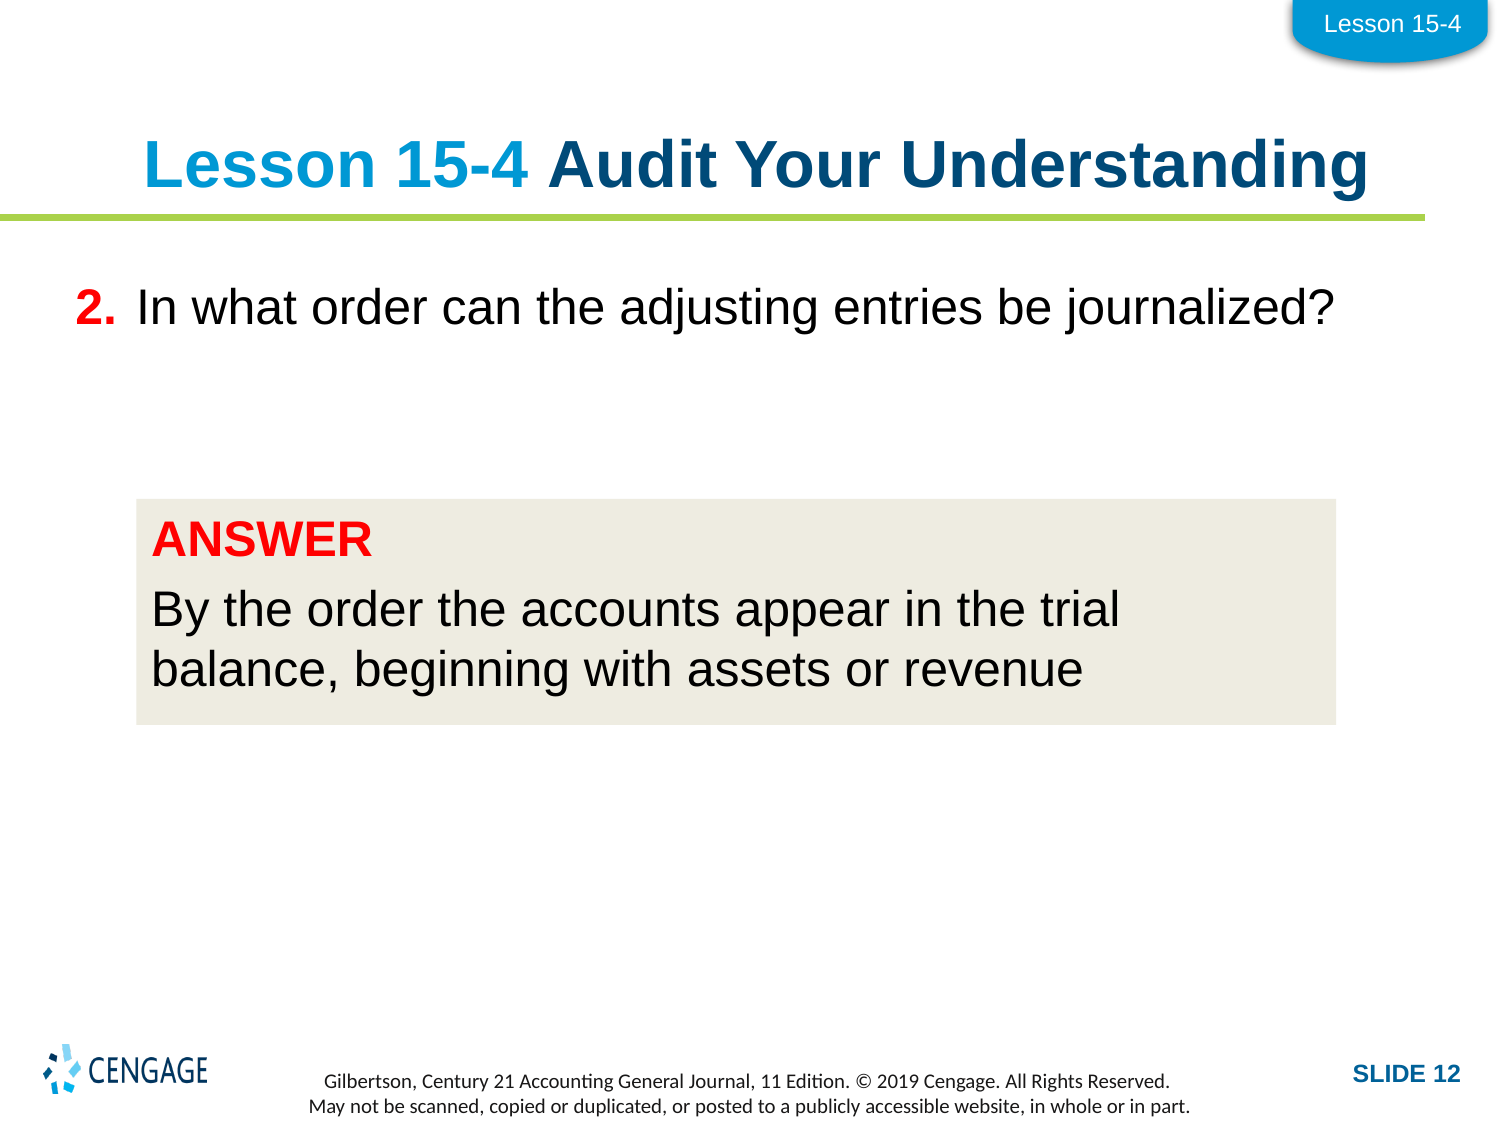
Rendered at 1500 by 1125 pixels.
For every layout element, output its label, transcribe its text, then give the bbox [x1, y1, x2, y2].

text_box Lesson 15-4 [1309, 0, 1478, 45]
text_box SLIDE 12 [1176, 1049, 1477, 1095]
text_box [1292, 0, 1488, 63]
list 2. In what order can the adjusting entries be journalized? [75, 281, 1394, 420]
text_box ANSWER By the order the accounts appear in the trial balance, beginning with assets or revenue [136, 498, 1337, 725]
title Lesson 15-4 Audit Your Understanding [78, 121, 1437, 232]
picture [43, 1044, 207, 1094]
